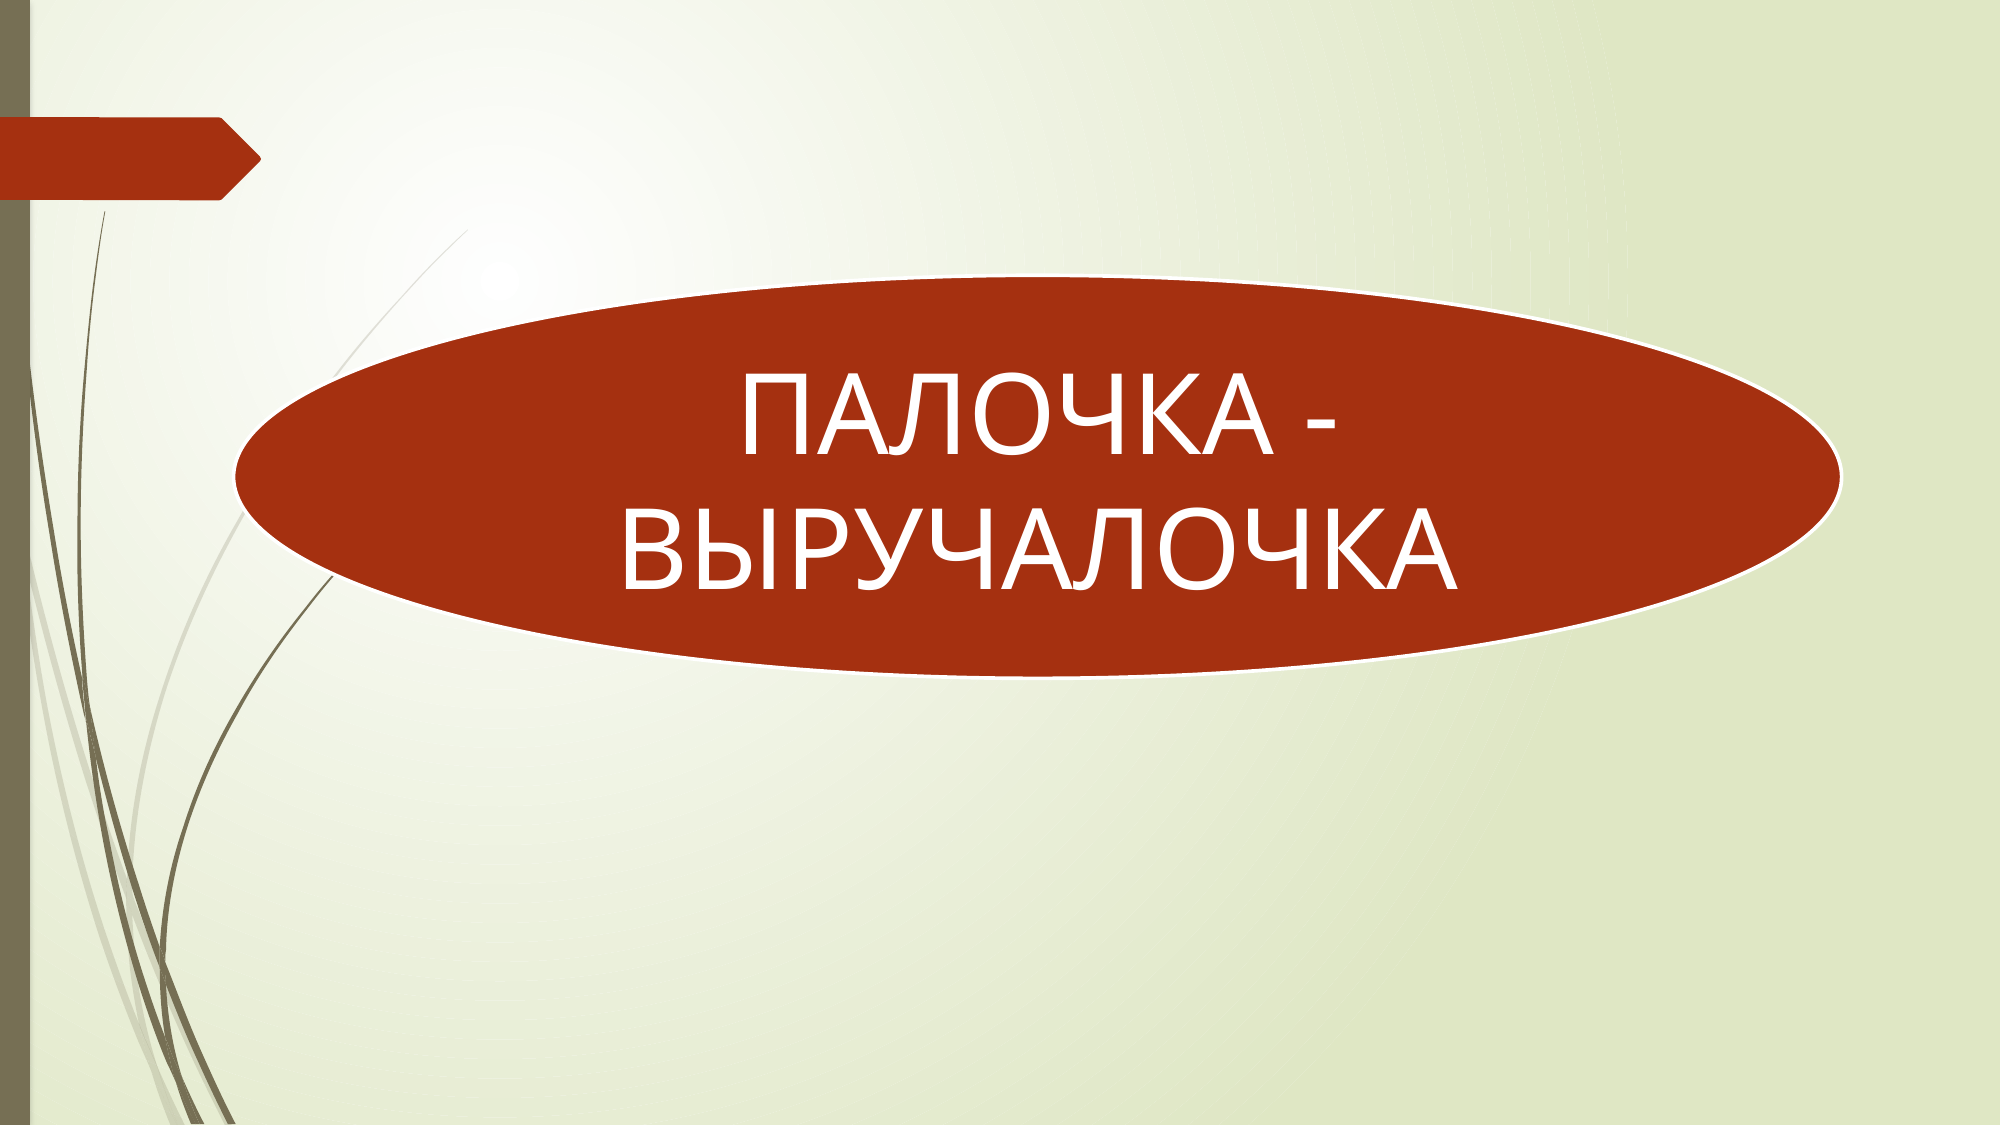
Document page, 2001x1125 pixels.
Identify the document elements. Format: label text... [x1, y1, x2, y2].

text_box ПАЛОЧКА - ВЫРУЧАЛОЧКА [231, 273, 1844, 681]
